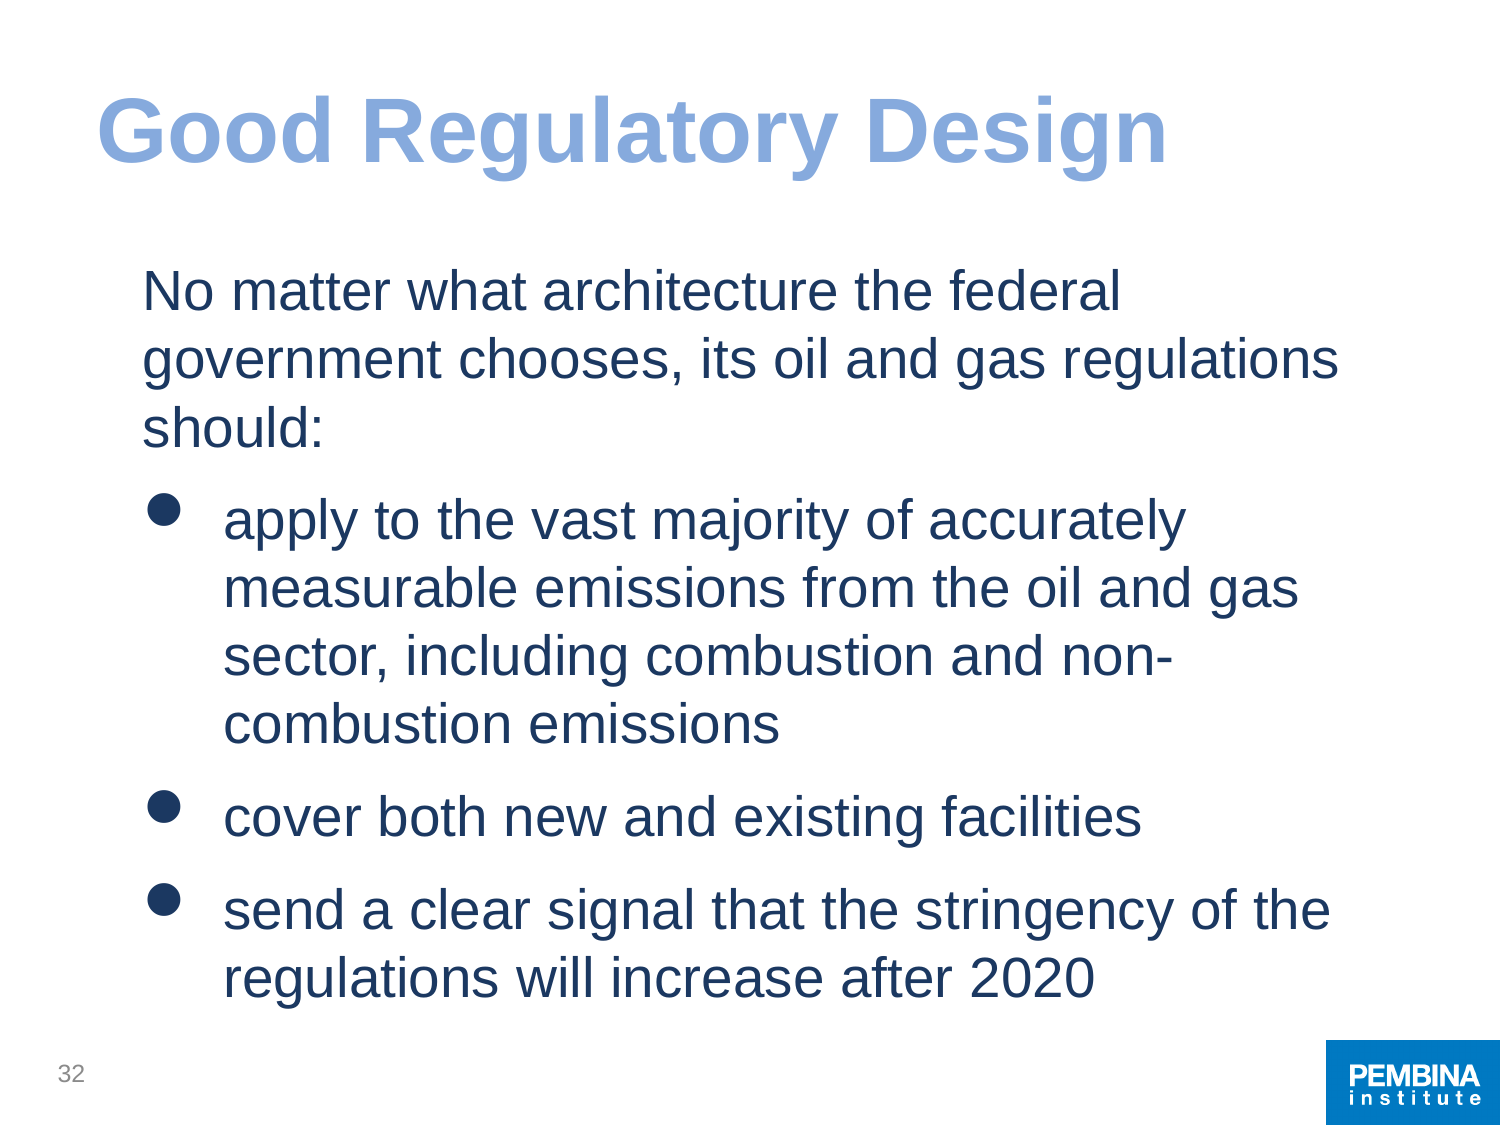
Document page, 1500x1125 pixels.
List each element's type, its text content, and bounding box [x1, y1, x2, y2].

title Good Regulatory Design [81, 10, 1373, 190]
picture [1326, 1040, 1500, 1125]
list No matter what architecture the federal government chooses, its oil and gas regulations should: apply to the vast majority of accurately measurable emissions from the oil and gas sector, including combustion and non-combustion emissions cover both new and existing facilities send a clear signal that the stringency of the regulations will increase after 2020 [127, 246, 1373, 1023]
slide_number 32 [28, 1042, 101, 1103]
